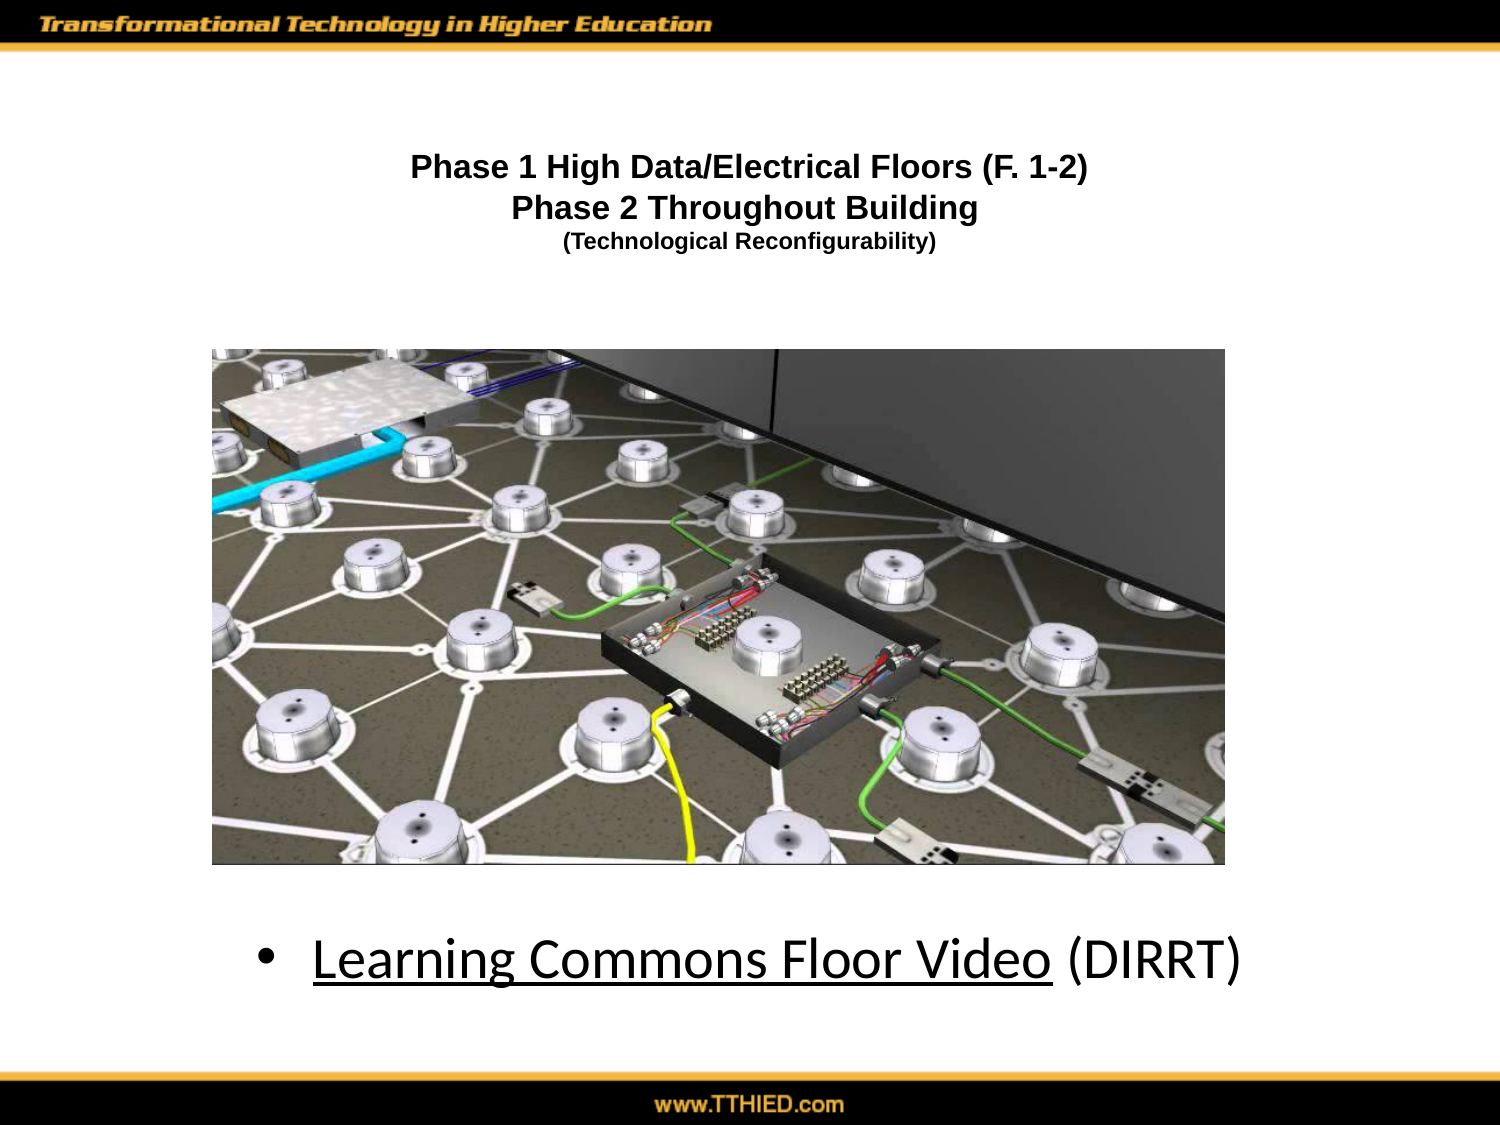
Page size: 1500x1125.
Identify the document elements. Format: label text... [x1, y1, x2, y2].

picture [0, 0, 1500, 1125]
list Learning Commons Floor Video (DIRRT) [131, 912, 1369, 1023]
title Phase 1 High Data/Electrical Floors (F. 1-2) Phase 2 Throughout Building (Technological Reconfigurability) [75, 137, 1425, 263]
